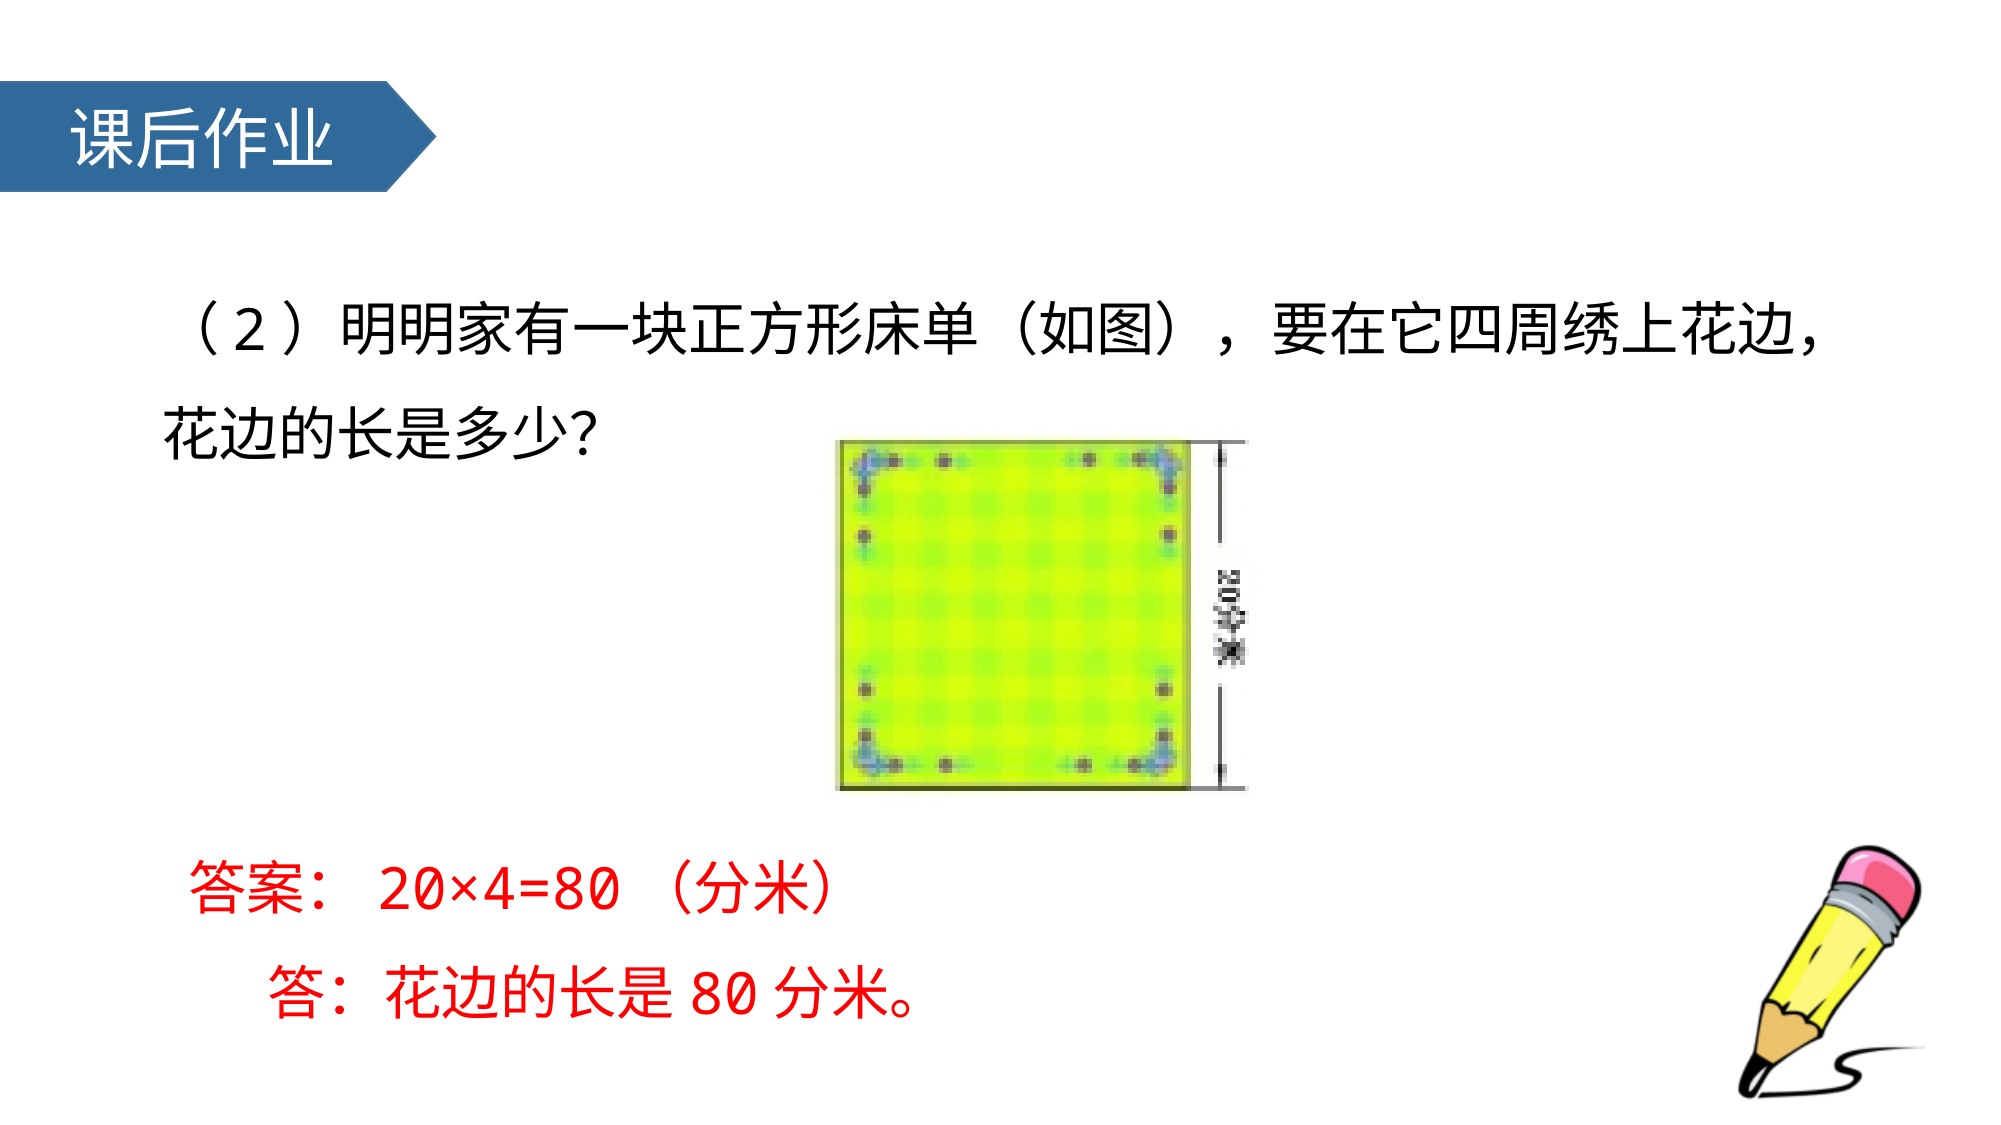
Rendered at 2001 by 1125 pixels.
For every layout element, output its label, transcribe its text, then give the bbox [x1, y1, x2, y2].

text_box （2）明明家有一块正方形床单（如图），要在它四周绣上花边，花边的长是多少？ [146, 249, 1898, 475]
text_box 课后作业 [0, 82, 436, 191]
picture [1672, 808, 1993, 1125]
text_box 答案：20×4=80（分米） 答：花边的长是80分米。 [173, 808, 1233, 1034]
picture [822, 431, 1263, 809]
